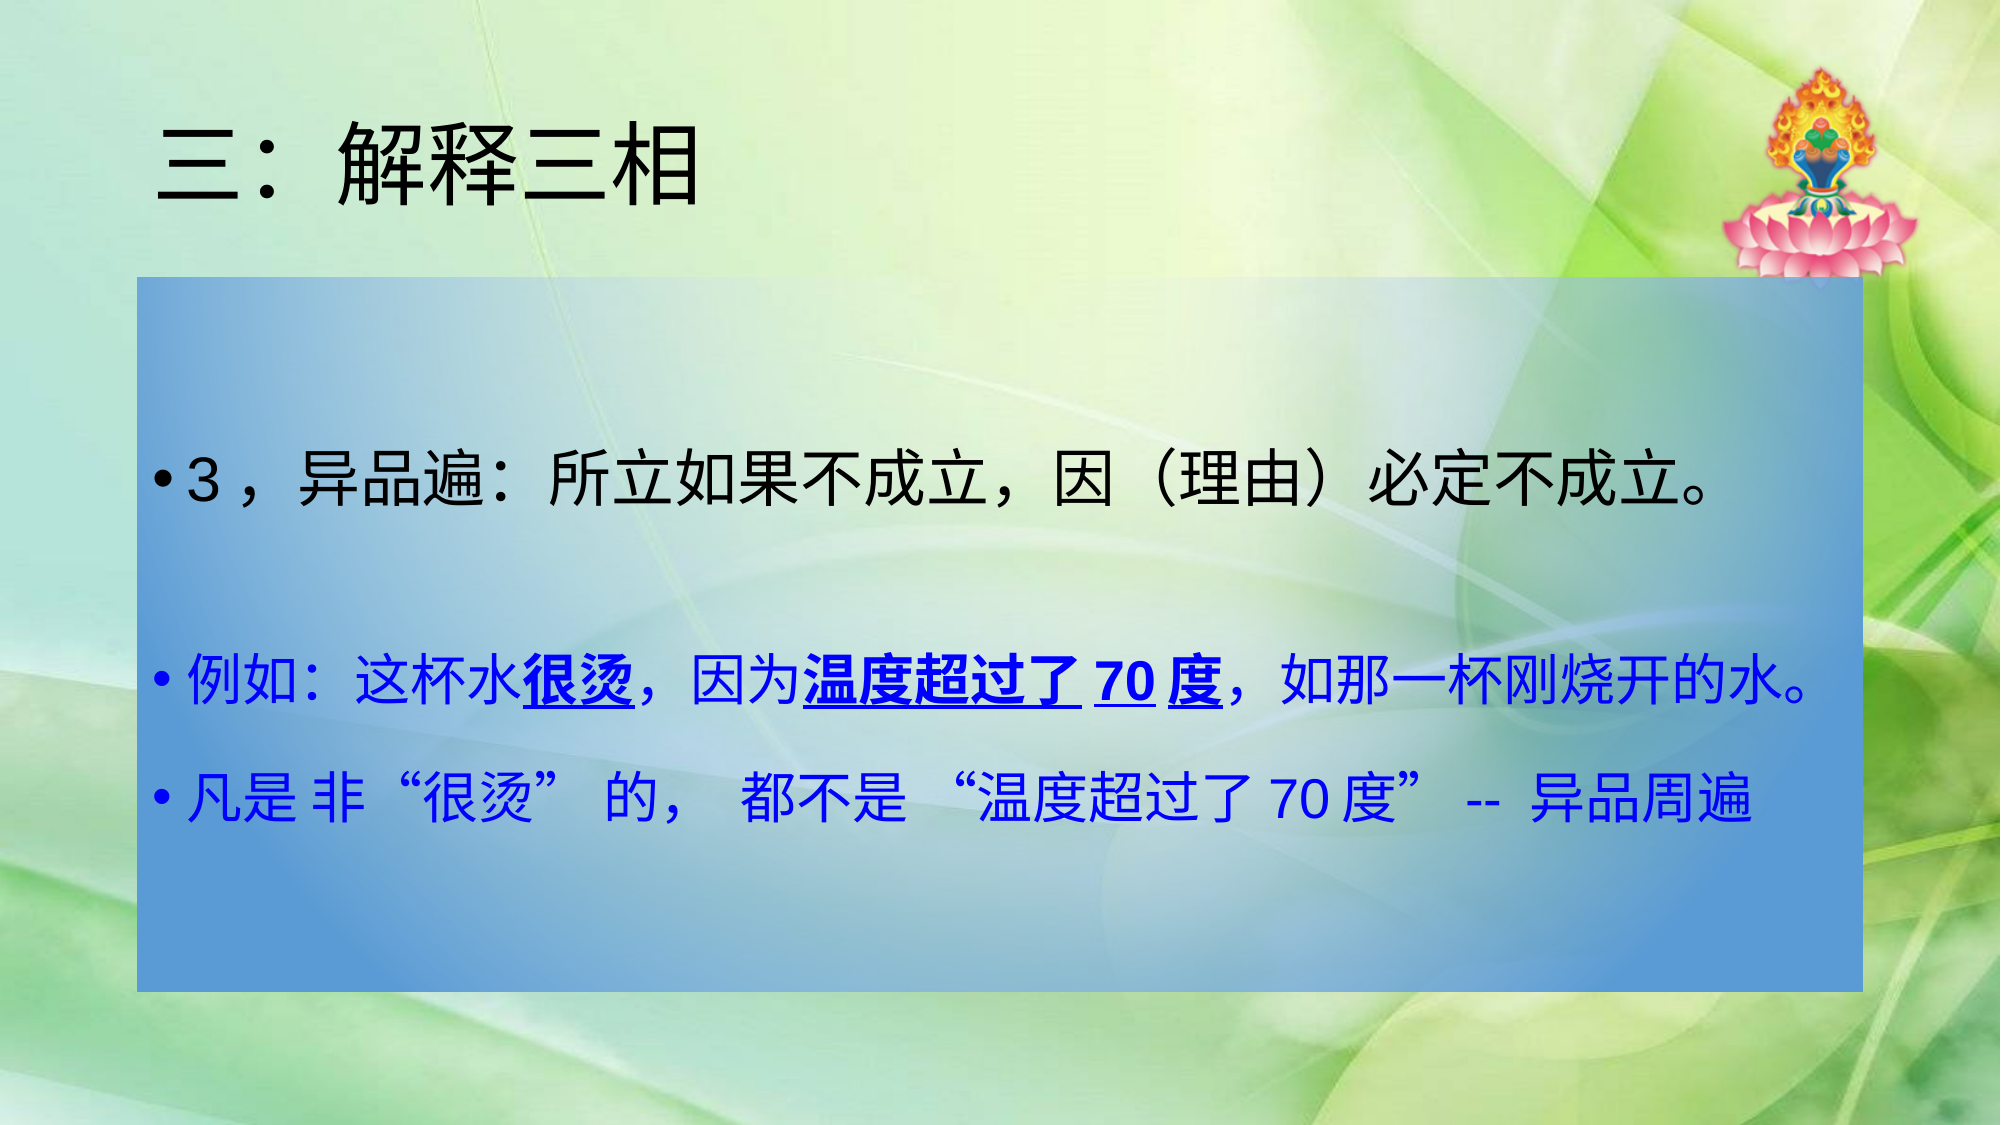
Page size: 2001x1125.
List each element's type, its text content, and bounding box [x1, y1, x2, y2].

title 三：解释三相 [137, 59, 1863, 277]
picture [0, 0, 2000, 1125]
list 3，异品遍：所立如果不成立，因（理由）必定不成立。 例如：这杯水很烫，因为温度超过了70度，如那一杯刚烧开的水。 凡是 非“很烫” 的， 都不是 “温度超过了70度”-- 异品周遍 [137, 277, 1863, 992]
